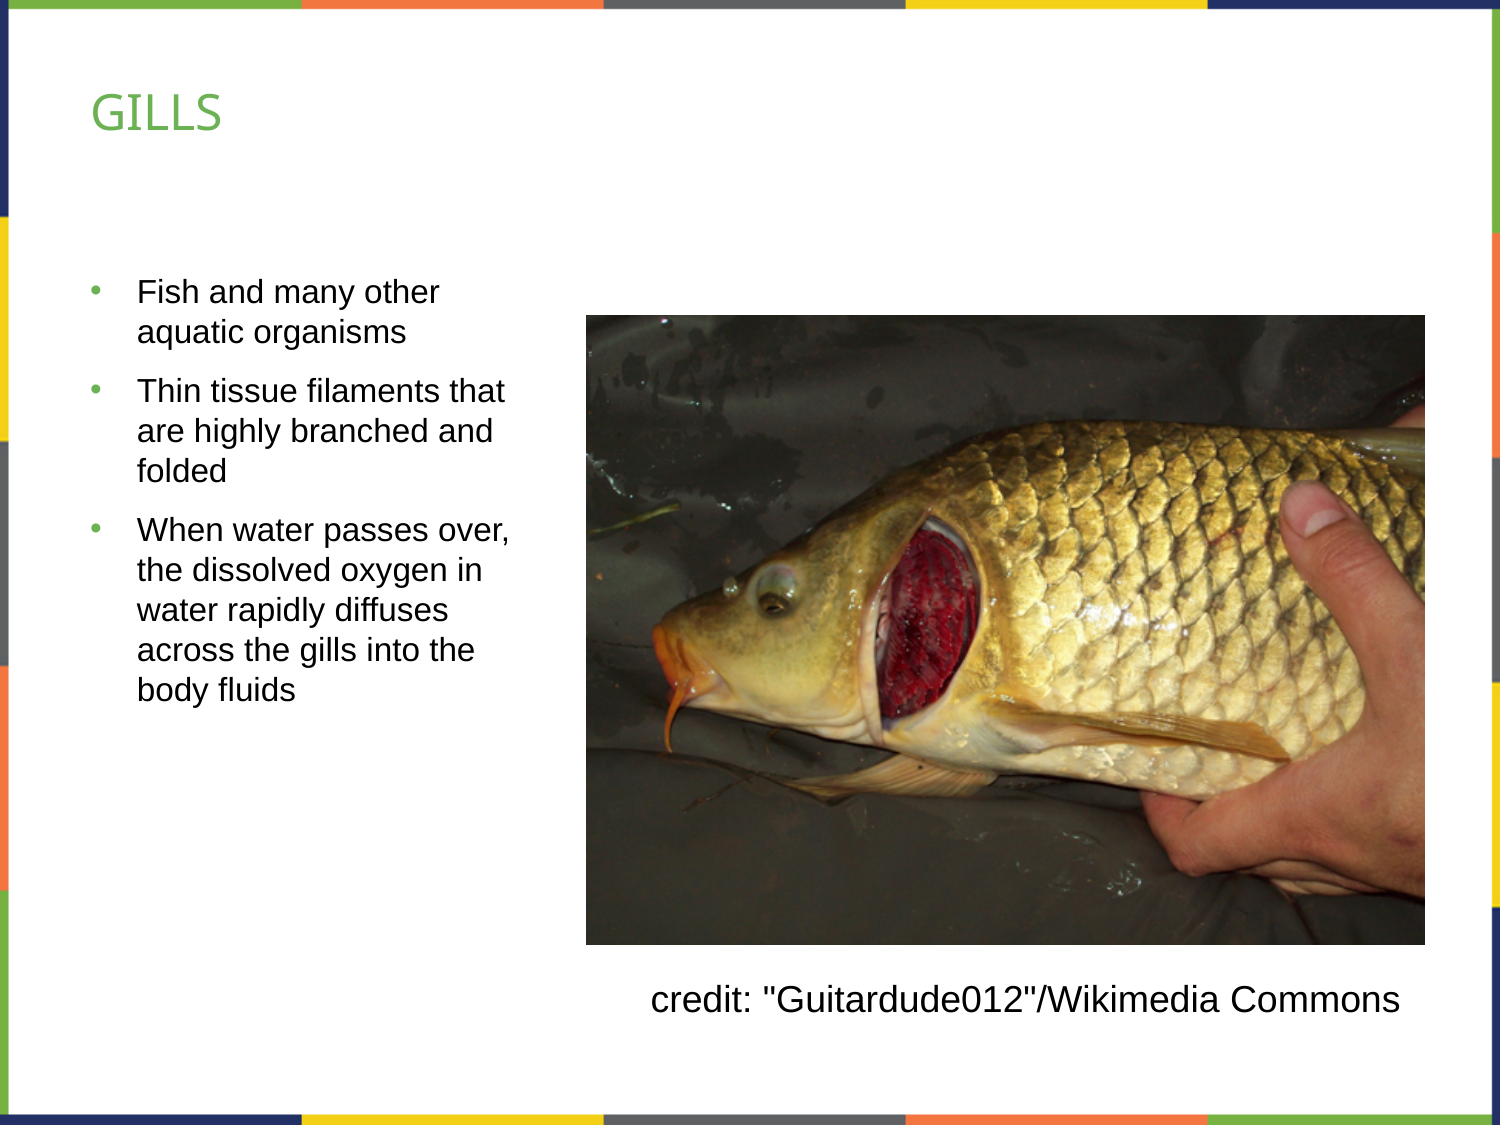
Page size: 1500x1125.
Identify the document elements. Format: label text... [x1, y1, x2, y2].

picture [0, 0, 1500, 1125]
list Fish and many other aquatic organisms Thin tissue filaments that are highly branched and folded When water passes over, the dissolved oxygen in water rapidly diffuses across the gills into the body fluids [75, 262, 569, 998]
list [586, 315, 1426, 945]
title GILLS [75, 39, 1398, 148]
text_box credit: "Guitardude012"/Wikimedia Commons [635, 967, 1425, 1028]
